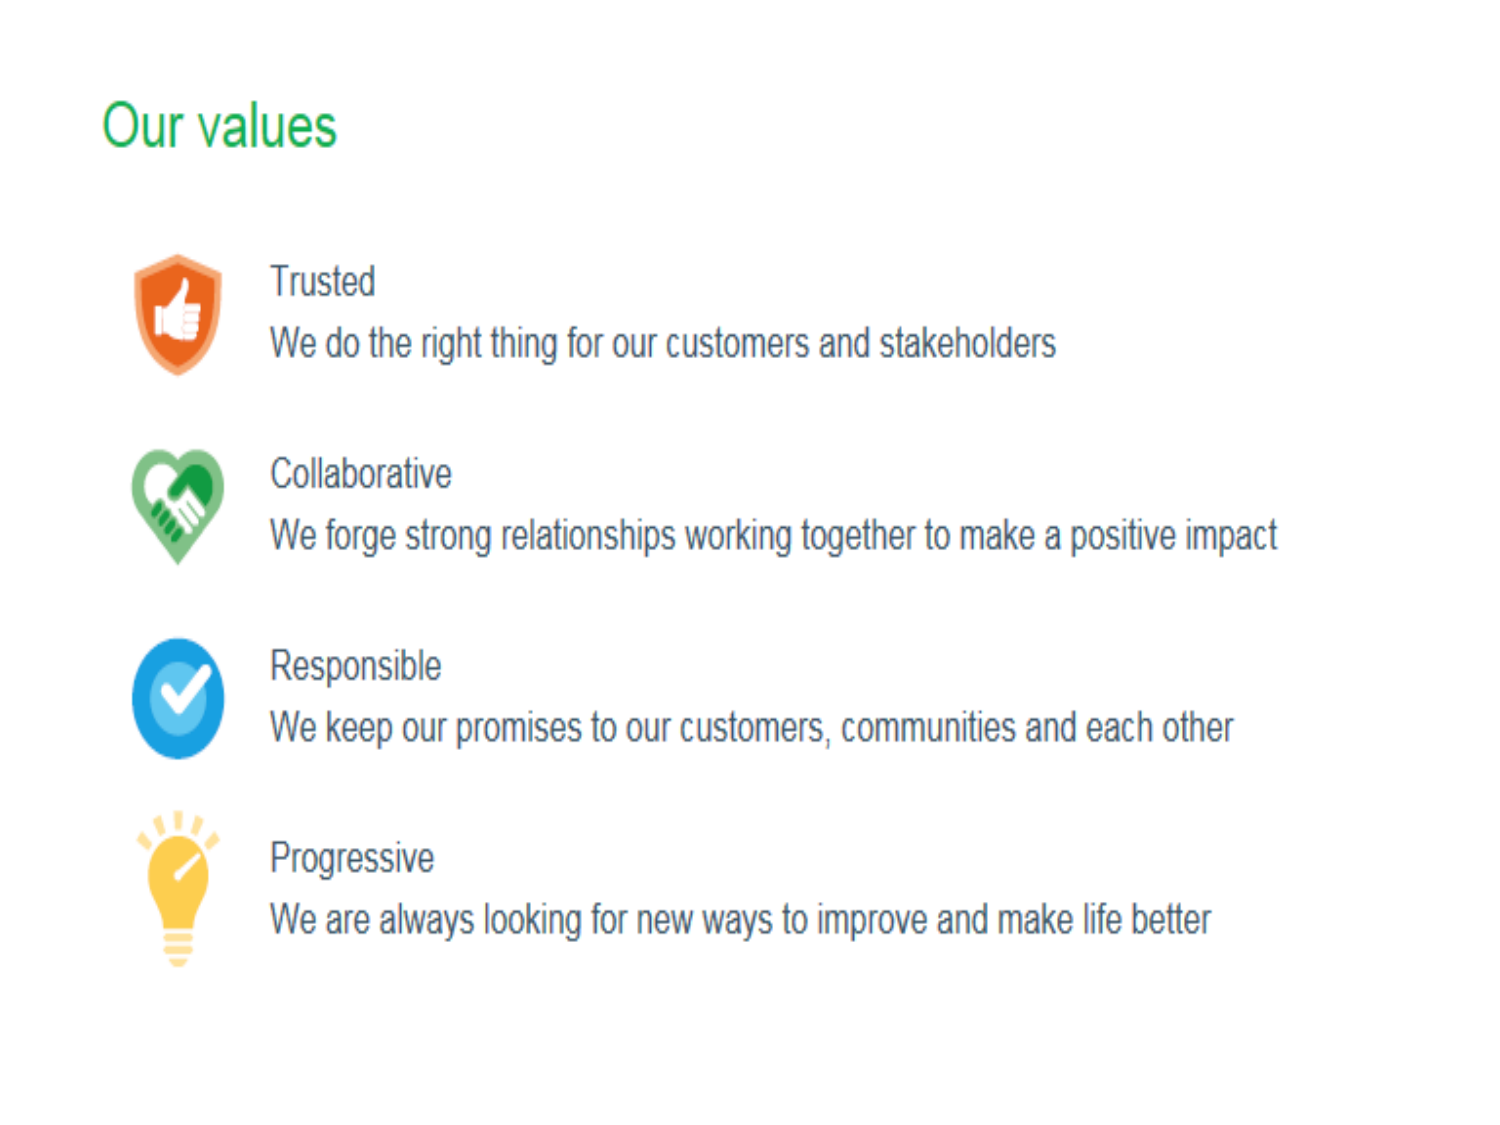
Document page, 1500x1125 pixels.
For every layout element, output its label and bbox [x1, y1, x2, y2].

picture [76, 89, 1389, 1006]
